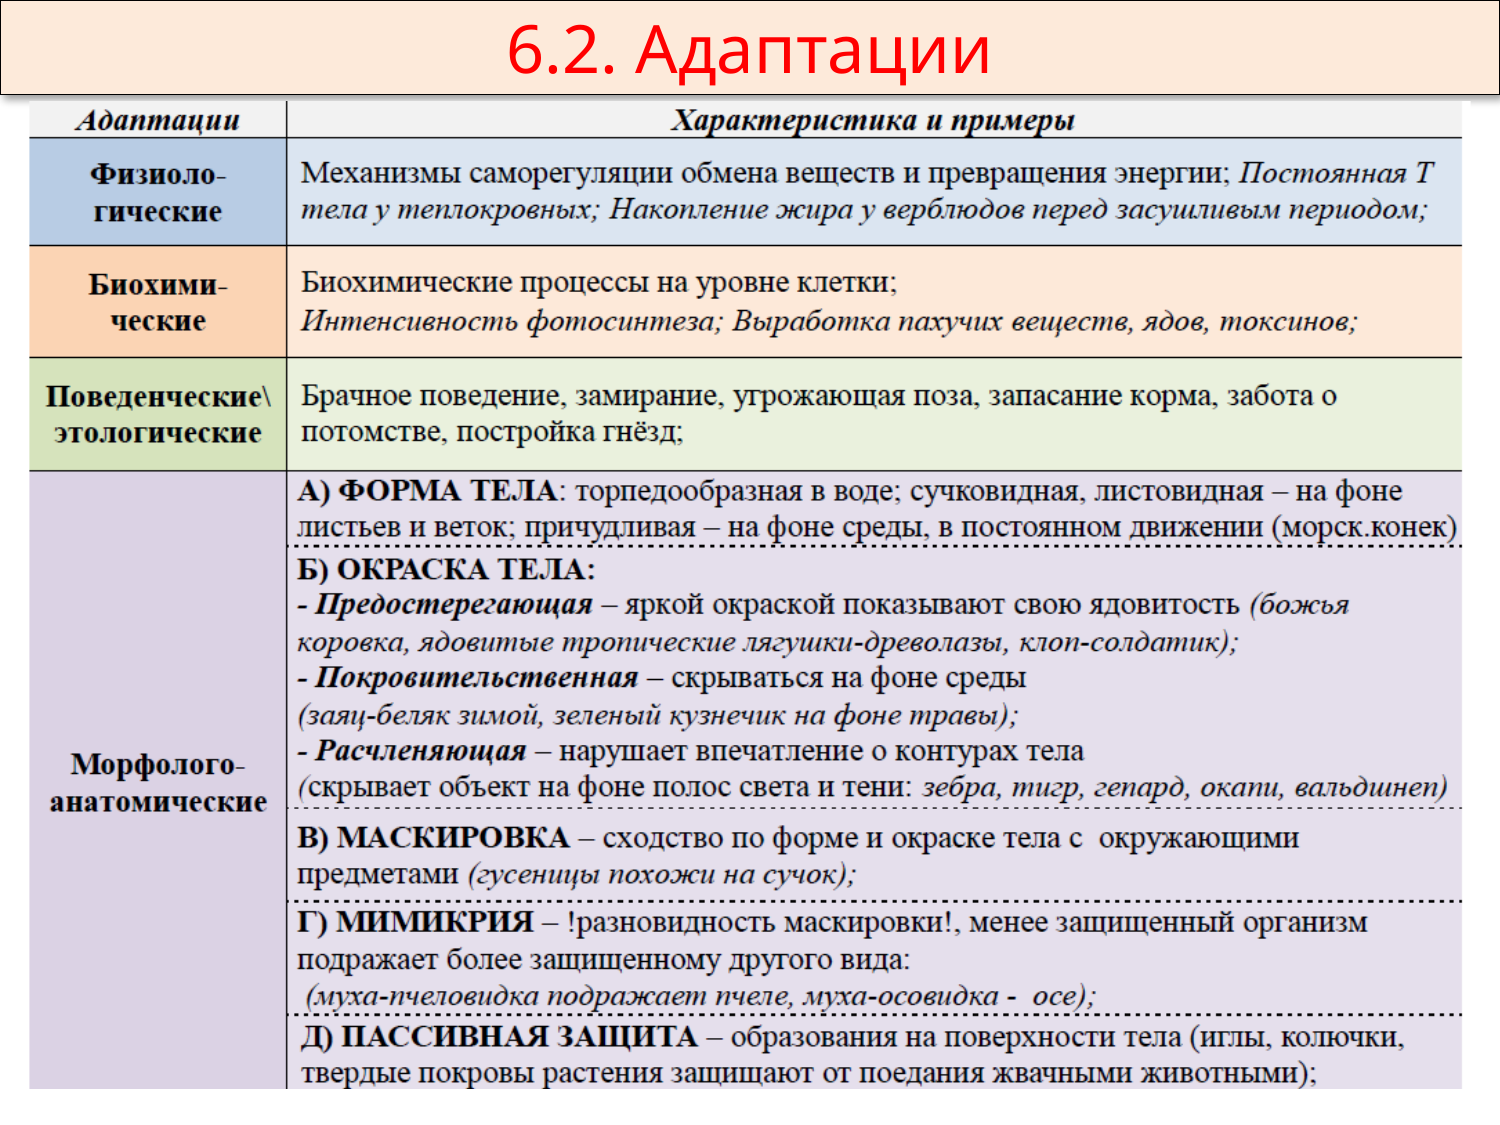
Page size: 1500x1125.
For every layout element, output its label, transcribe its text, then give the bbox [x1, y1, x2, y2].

picture [29, 101, 1471, 1089]
text_box 6.2. Адаптации [0, 0, 1500, 95]
